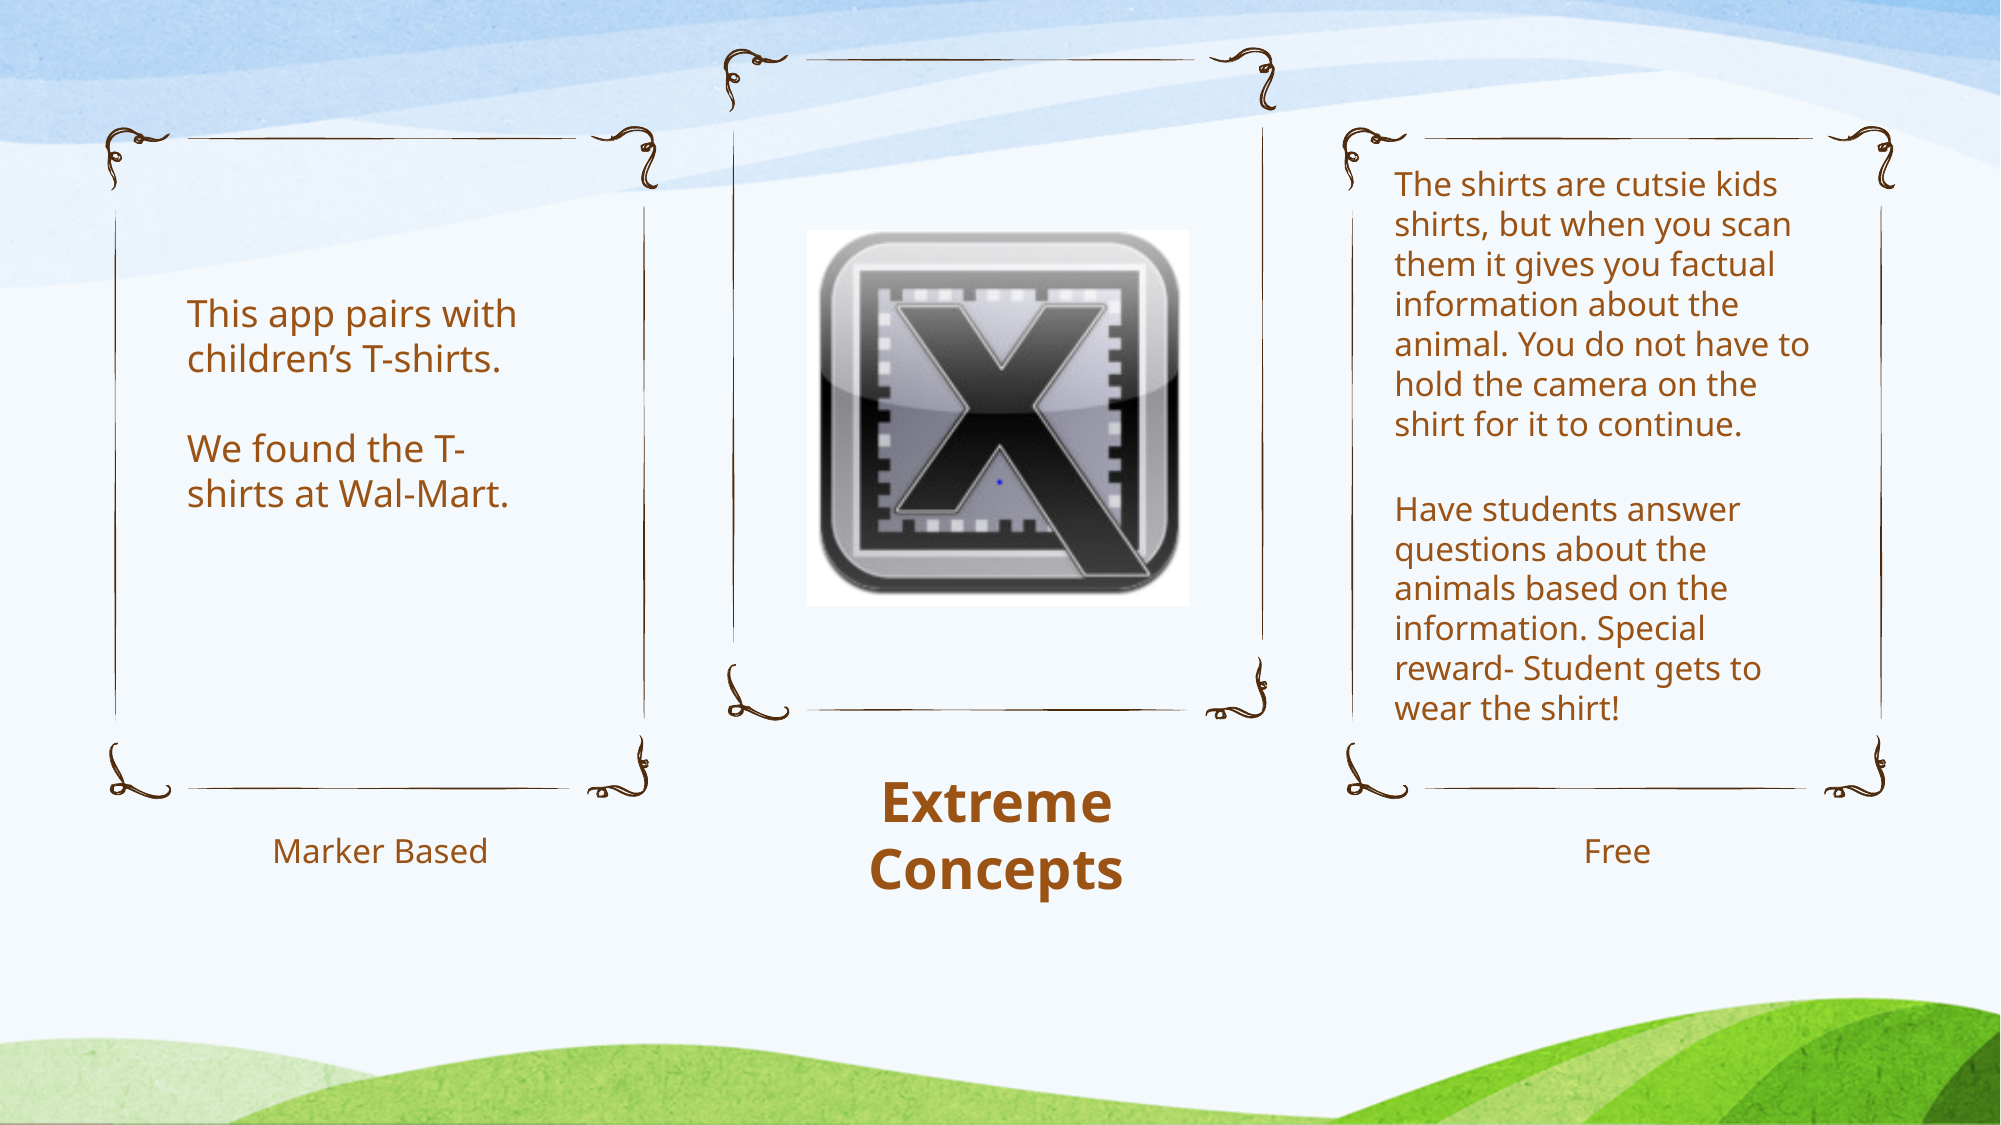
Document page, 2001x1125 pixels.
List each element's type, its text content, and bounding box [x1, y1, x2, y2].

text_box This app pairs with children’s T-shirts. We found the T-shirts at Wal-Mart. [172, 282, 574, 522]
picture [0, 0, 2001, 1125]
list Extreme Concepts [741, 758, 1253, 909]
text_box The shirts are cutsie kids shirts, but when you scan them it gives you factual information about the animal. You do not have to hold the camera on the shirt for it to continue. Have students answer questions about the animals based on the information. Special reward- Student gets to wear the shirt! [1379, 155, 1838, 735]
list Marker Based [155, 823, 606, 974]
list Free [1392, 823, 1843, 974]
